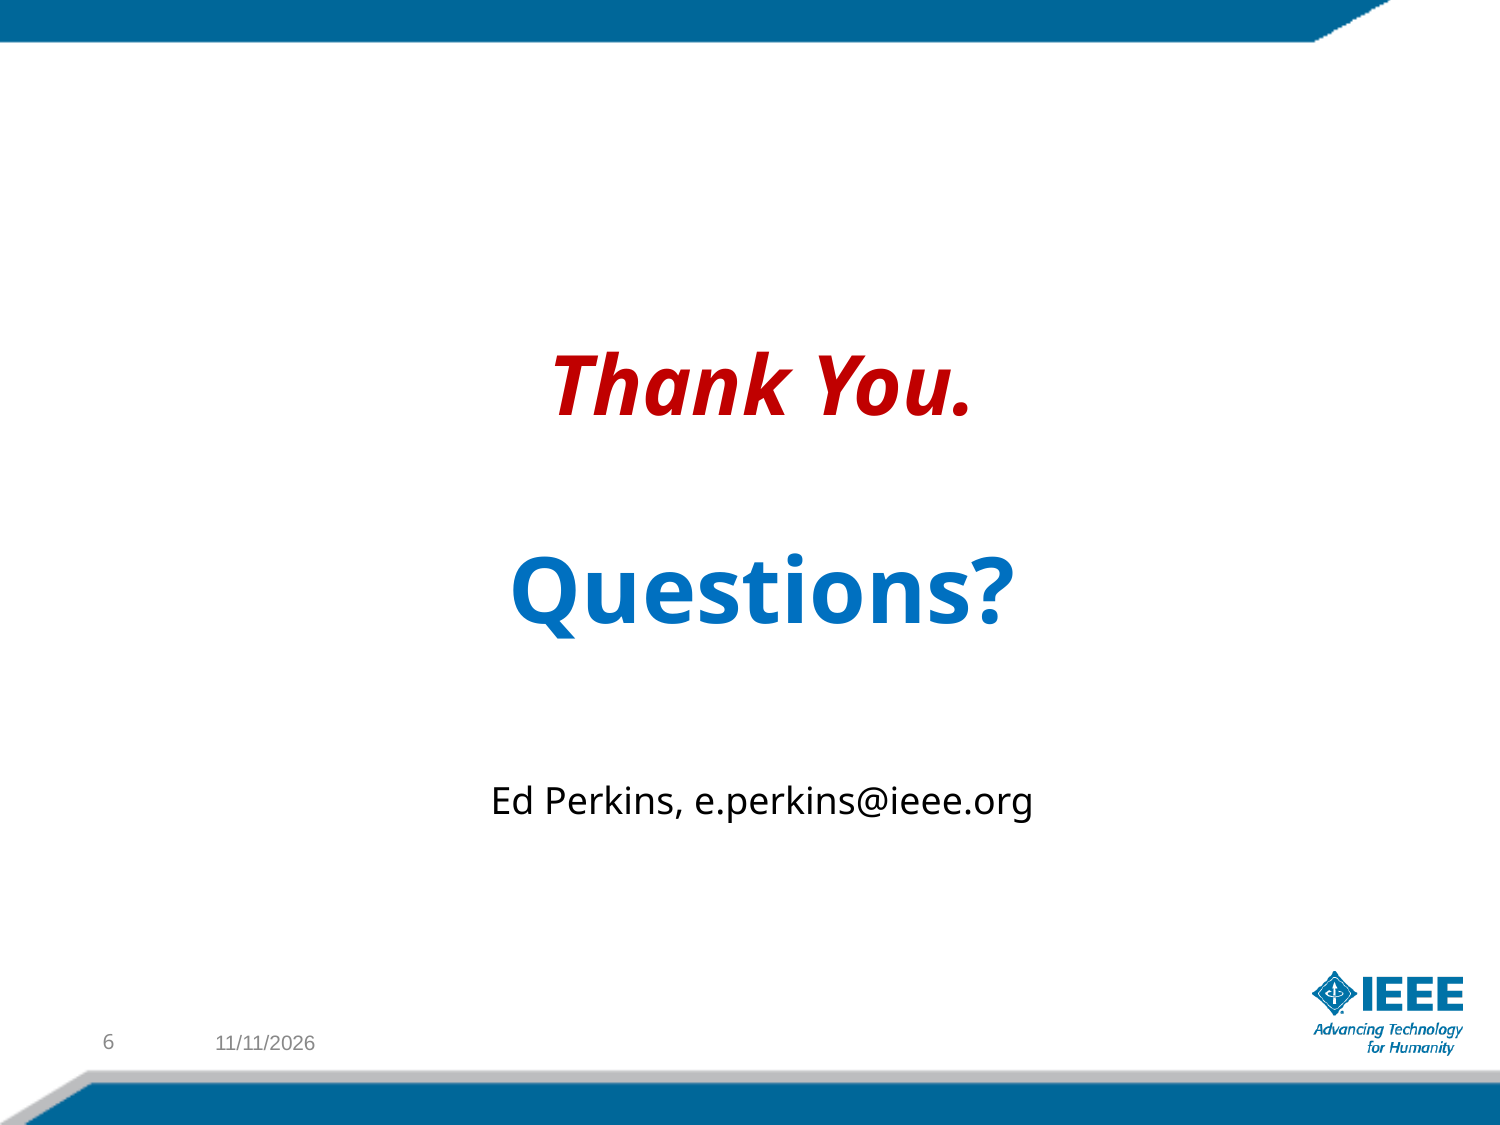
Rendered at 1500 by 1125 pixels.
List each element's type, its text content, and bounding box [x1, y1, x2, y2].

slide_number 6 [87, 1012, 200, 1073]
text_box Thank You. Questions? Ed Perkins, e.perkins@ieee.org [375, 324, 1150, 830]
picture [0, 0, 1500, 1125]
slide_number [200, 1012, 713, 1073]
